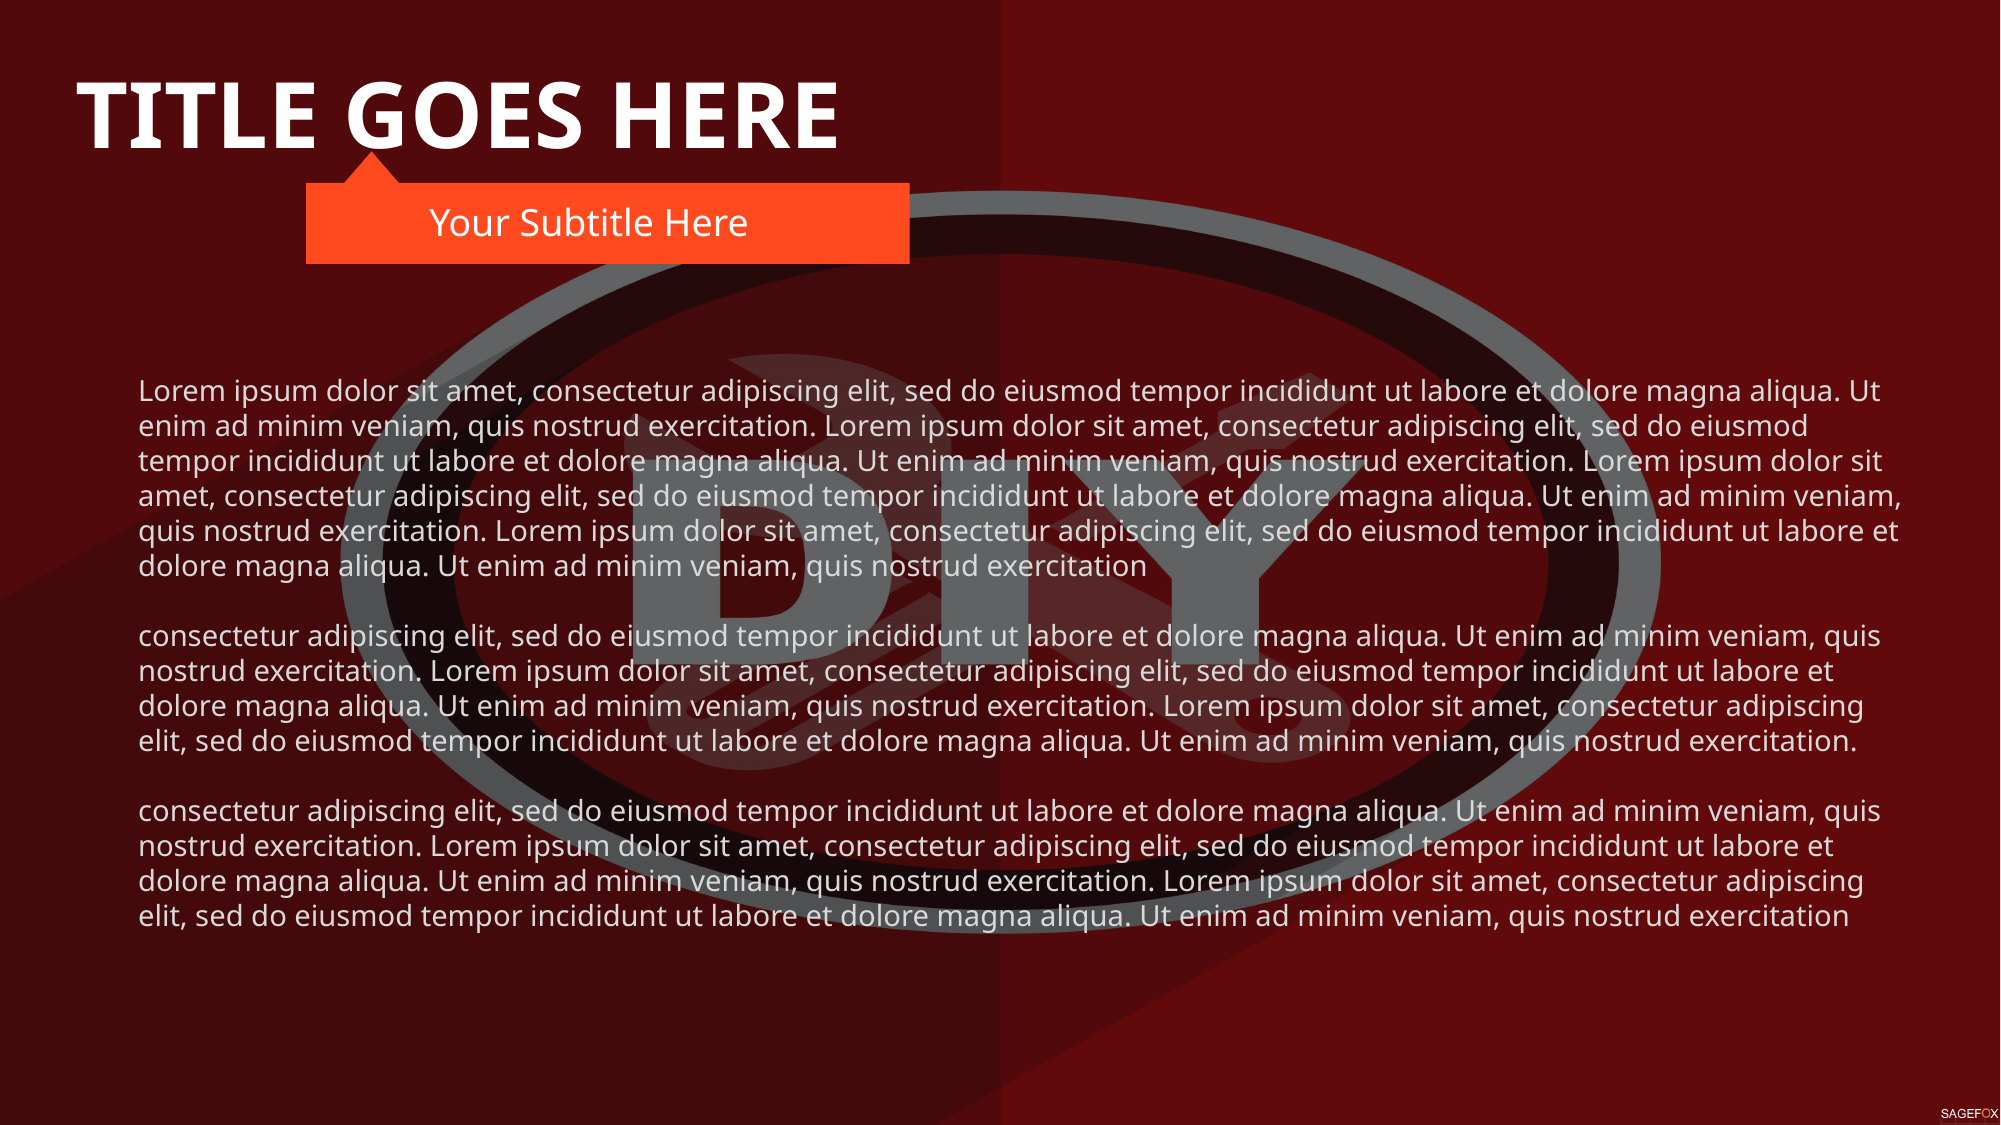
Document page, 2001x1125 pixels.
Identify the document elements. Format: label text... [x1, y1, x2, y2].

text_box TITLE GOES HERE [60, 49, 965, 175]
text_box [306, 151, 910, 264]
picture [1940, 0, 2001, 1125]
text_box Lorem ipsum dolor sit amet, consectetur adipiscing elit, sed do eiusmod tempor incididunt ut labore et dolore magna aliqua. Ut enim ad minim veniam, quis nostrud exercitation. Lorem ipsum dolor sit amet, consectetur adipiscing elit, sed do eiusmod tempor incididunt ut labore et dolore magna aliqua. Ut enim ad minim veniam, quis nostrud exercitation. Lorem ipsum dolor sit amet, consectetur adipiscing elit, sed do eiusmod tempor incididunt ut labore et dolore magna aliqua. Ut enim ad minim veniam, quis nostrud exercitation. Lorem ipsum dolor sit amet, consectetur adipiscing elit, sed do eiusmod tempor incididunt ut labore et dolore magna aliqua. Ut enim ad minim veniam, quis nostrud exercitation consectetur adipiscing elit, sed do eiusmod tempor incididunt ut labore et dolore magna aliqua. Ut enim ad minim veniam, quis nostrud exercitation. Lorem ipsum dolor sit amet, consectetur adipiscing elit, sed do eiusmod tempor incididunt ut labore et dolore magna aliqua. Ut enim ad minim veniam, quis nostrud exercitation. Lorem ipsum dolor sit amet, consectetur adipiscing elit, sed do eiusmod tempor incididunt ut labore et dolore magna aliqua. Ut enim ad minim veniam, quis nostrud exercitation. consectetur adipiscing elit, sed do eiusmod tempor incididunt ut labore et dolore magna aliqua. Ut enim ad minim veniam, quis nostrud exercitation. Lorem ipsum dolor sit amet, consectetur adipiscing elit, sed do eiusmod tempor incididunt ut labore et dolore magna aliqua. Ut enim ad minim veniam, quis nostrud exercitation. Lorem ipsum dolor sit amet, consectetur adipiscing elit, sed do eiusmod tempor incididunt ut labore et dolore magna aliqua. Ut enim ad minim veniam, quis nostrud exercitation [123, 365, 1930, 940]
